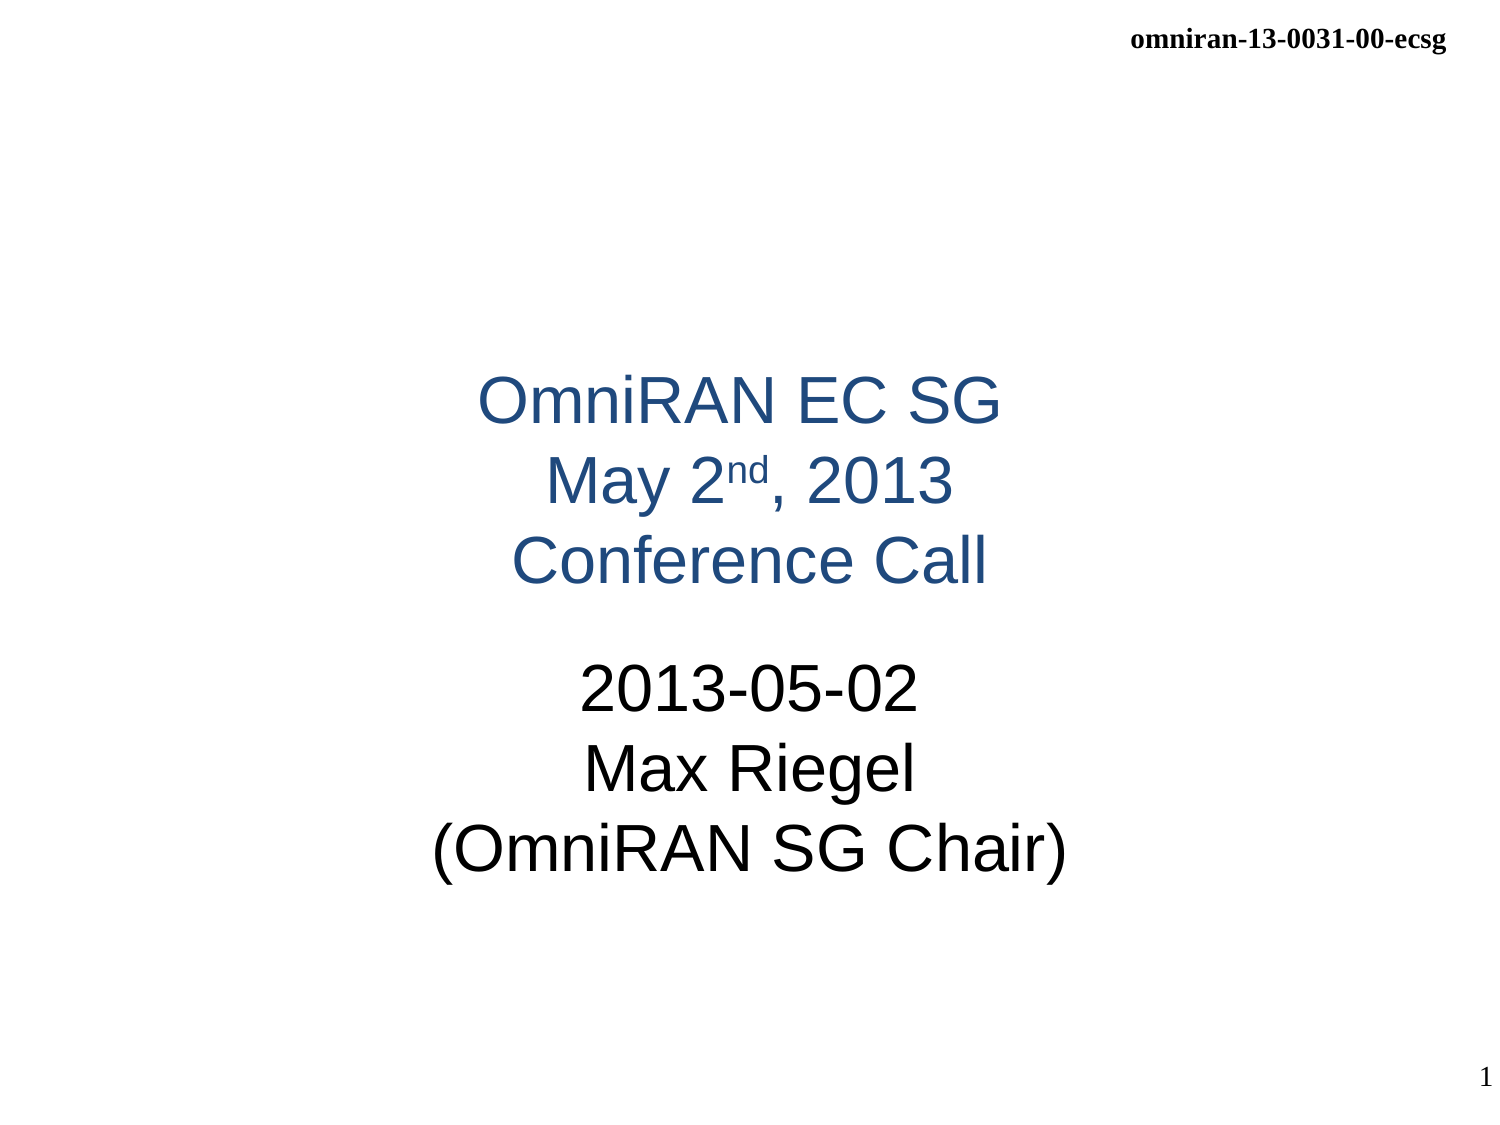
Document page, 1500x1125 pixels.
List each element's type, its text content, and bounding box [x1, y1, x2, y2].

title OmniRAN EC SG May 2nd, 2013 Conference Call [112, 349, 1388, 591]
subtitle 2013-05-02 Max Riegel (OmniRAN SG Chair) [225, 637, 1275, 925]
